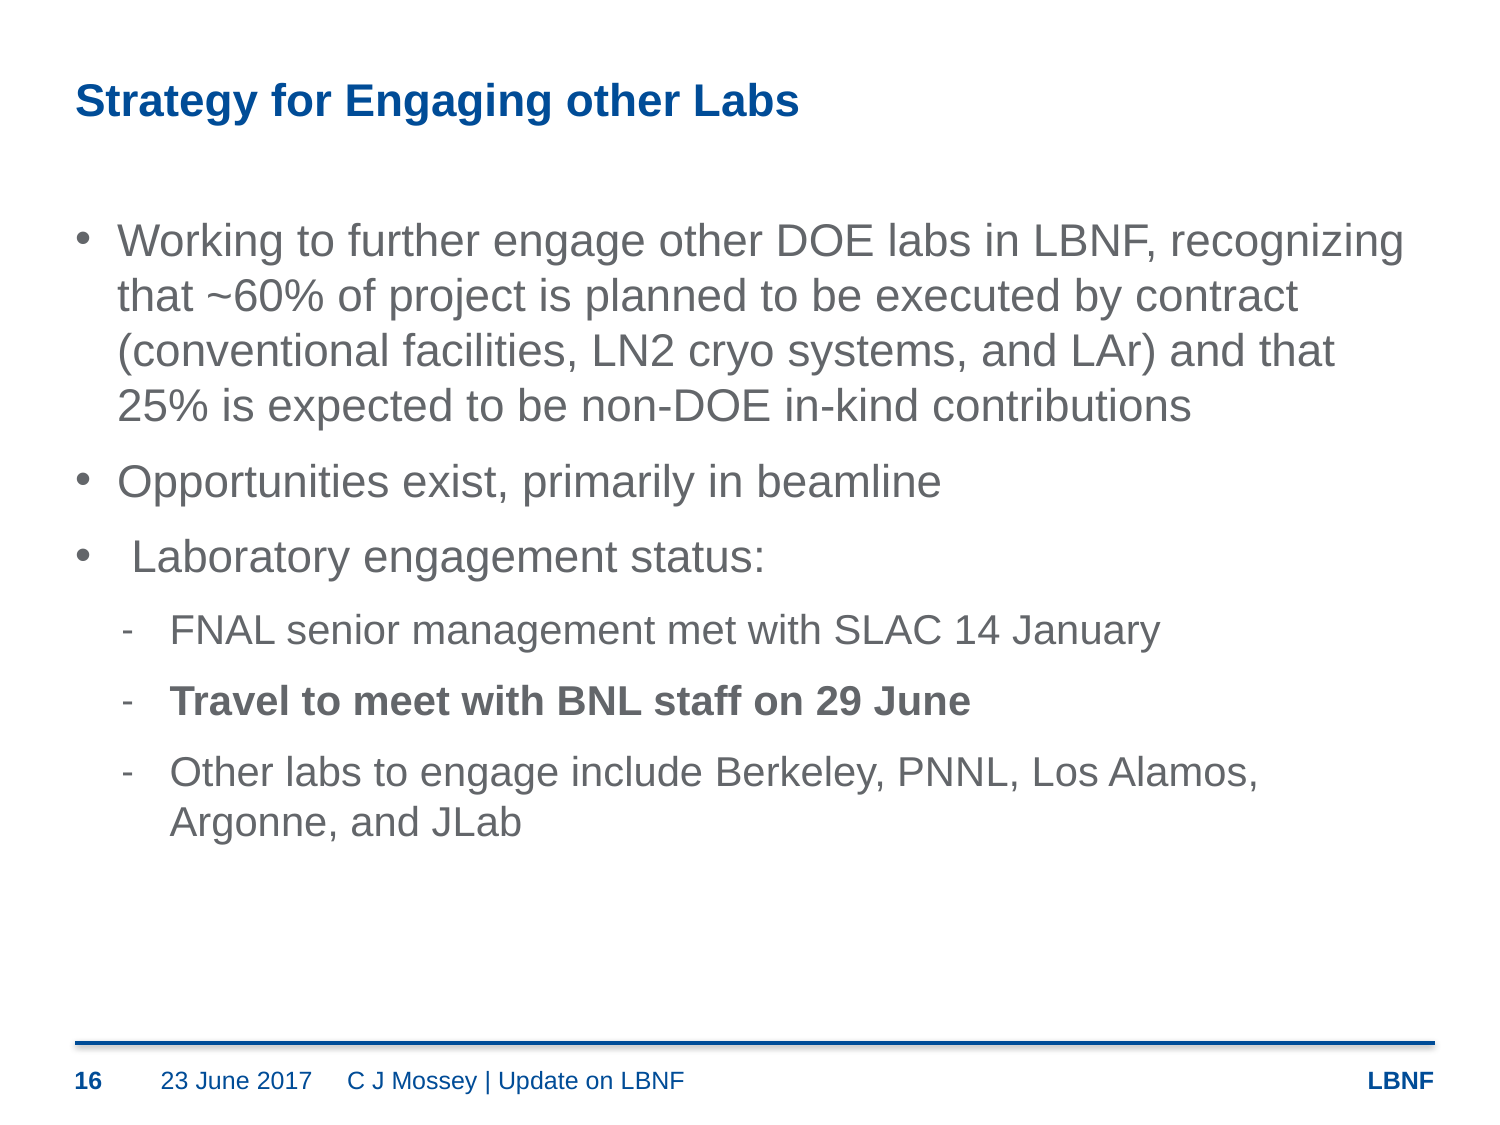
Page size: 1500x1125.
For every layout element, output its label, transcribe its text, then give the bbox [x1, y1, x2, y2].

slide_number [161, 1064, 347, 1096]
title Strategy for Engaging other Labs [75, 70, 1436, 165]
slide_number 16 [74, 1064, 161, 1096]
footer C J Mossey | Update on LBNF [347, 1064, 1269, 1096]
list Working to further engage other DOE labs in LBNF, recognizing that ~60% of project is planned to be executed by contract (conventional facilities, LN2 cryo systems, and LAr) and that 25% is expected to be non-DOE in-kind contributions Opportunities exist, primarily in beamline Laboratory engagement status: FNAL senior management met with SLAC 14 January Travel to meet with BNL staff on 29 June Other labs to engage include Berkeley, PNNL, Los Alamos, Argonne, and JLab [75, 203, 1436, 999]
